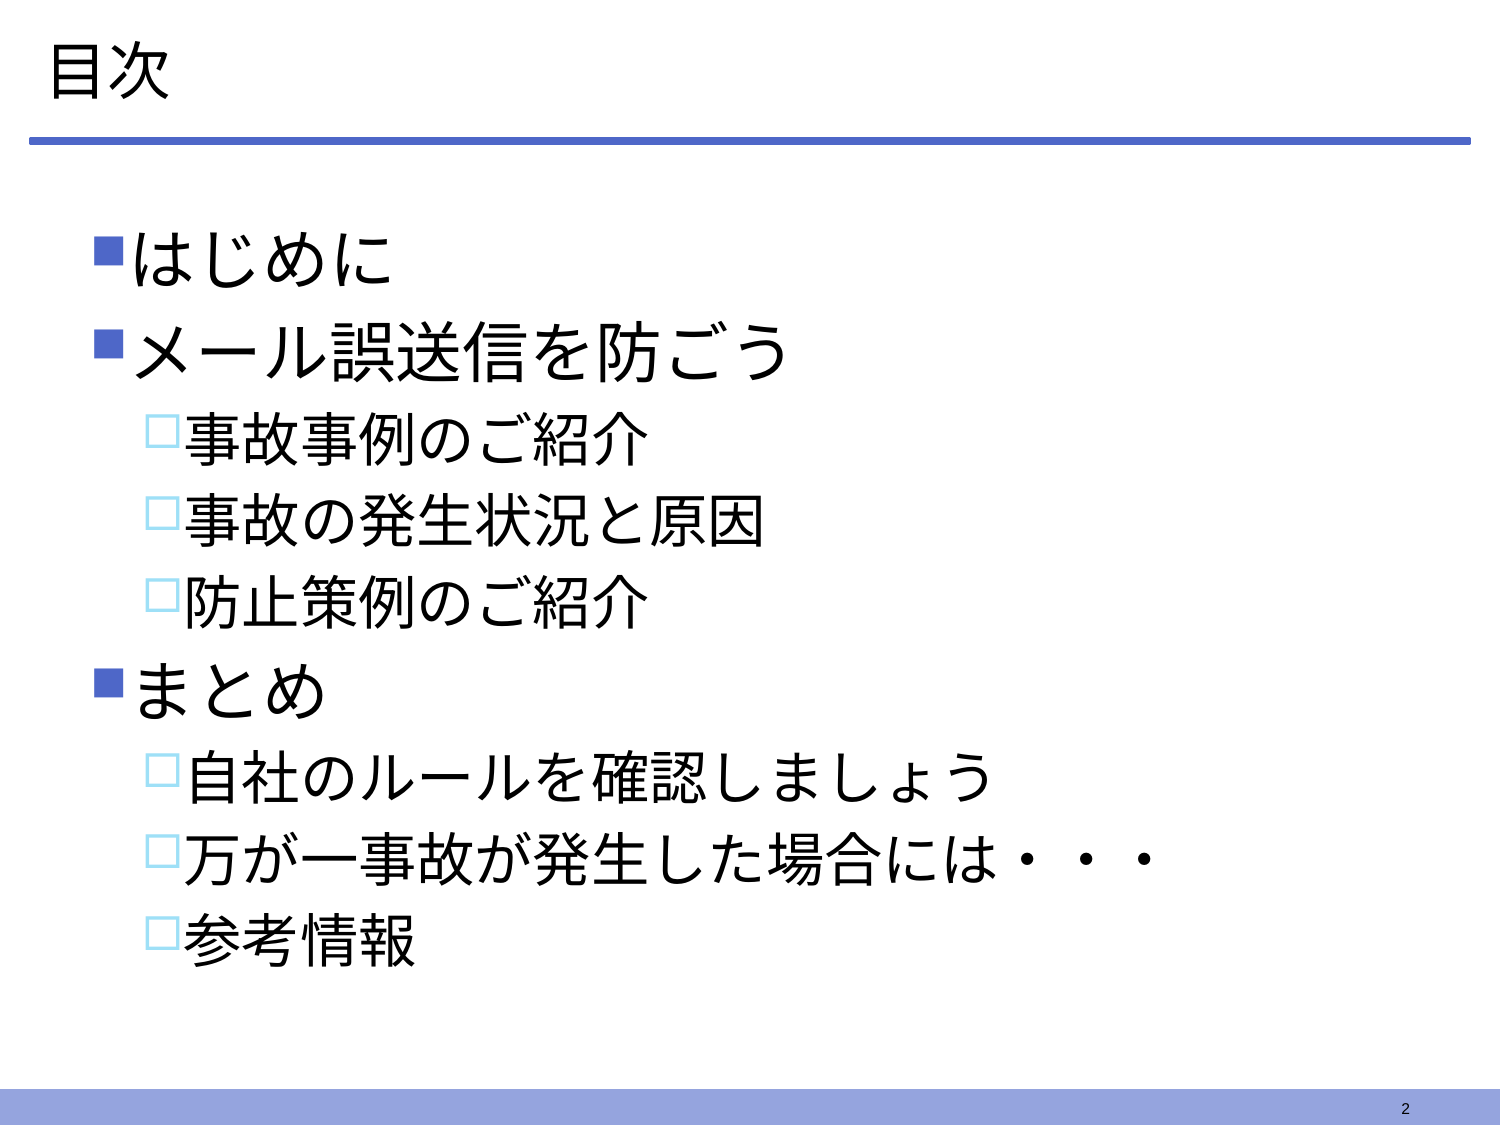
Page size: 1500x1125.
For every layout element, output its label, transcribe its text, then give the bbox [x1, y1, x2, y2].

title 目次 [29, 20, 1471, 119]
list はじめに メール誤送信を防ごう 事故事例のご紹介 事故の発生状況と原因 防止策例のご紹介 まとめ 自社のルールを確認しましょう 万が一事故が発生した場合には・・・ 参考情報 [75, 210, 1425, 1012]
slide_number 2 [1074, 1089, 1425, 1125]
